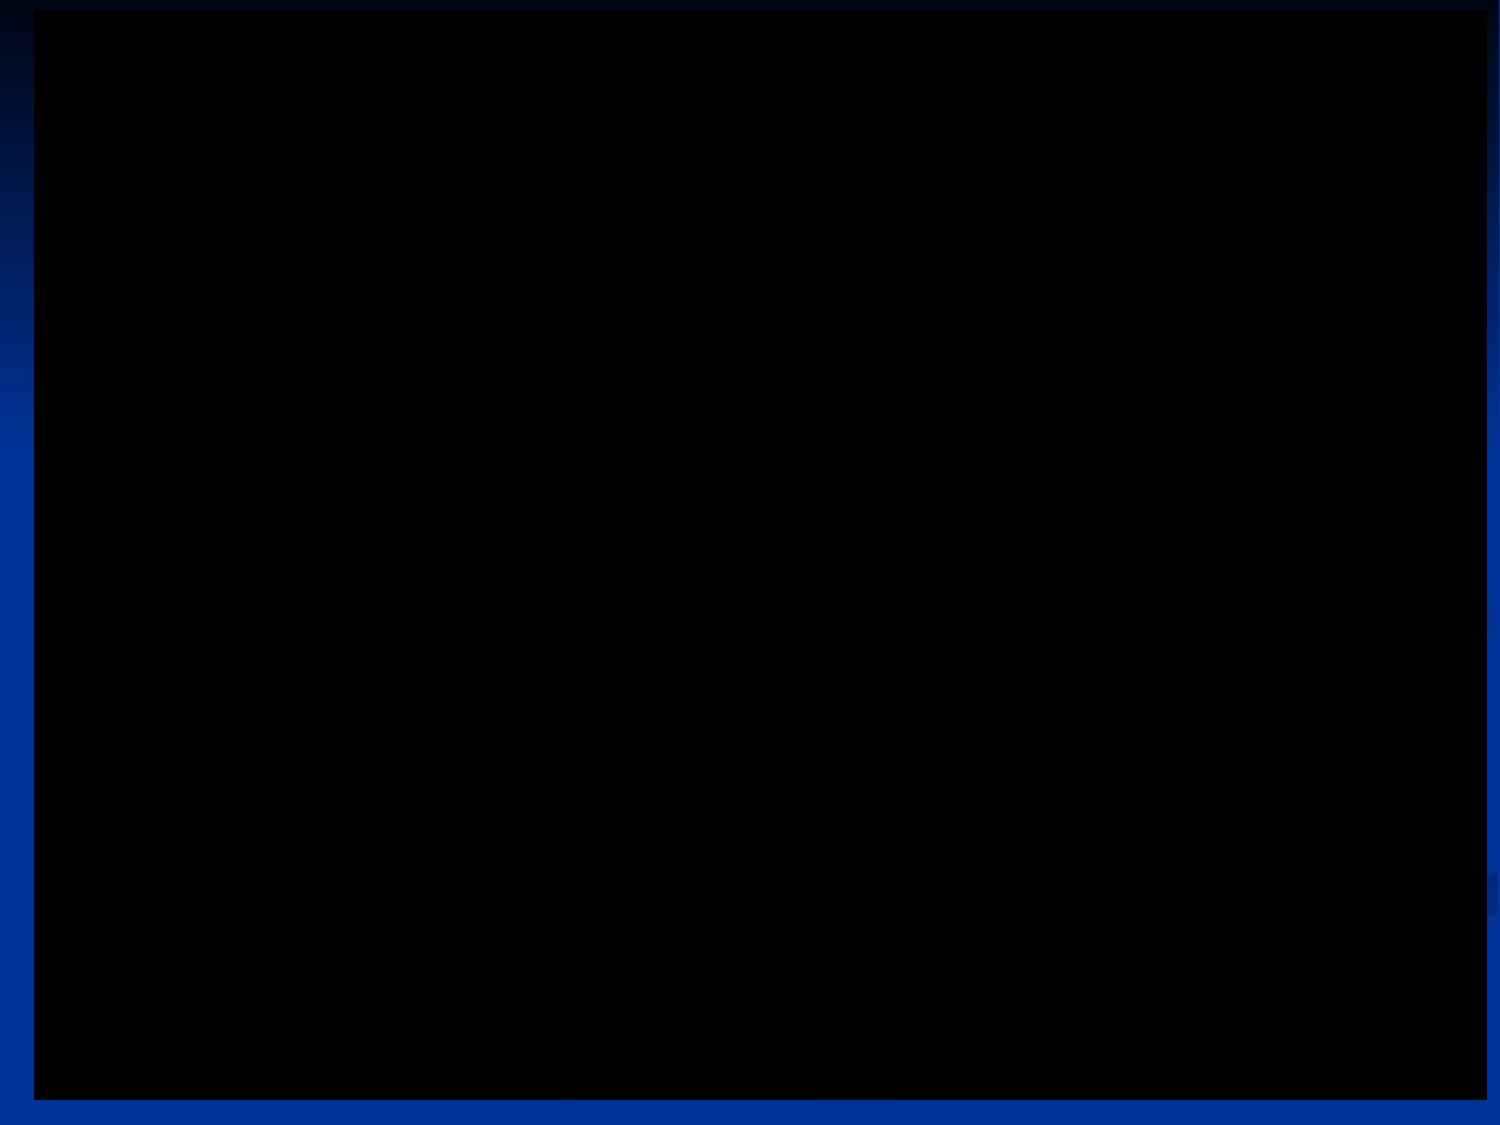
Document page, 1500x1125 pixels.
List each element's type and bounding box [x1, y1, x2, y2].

text_box [32, 9, 1488, 1101]
